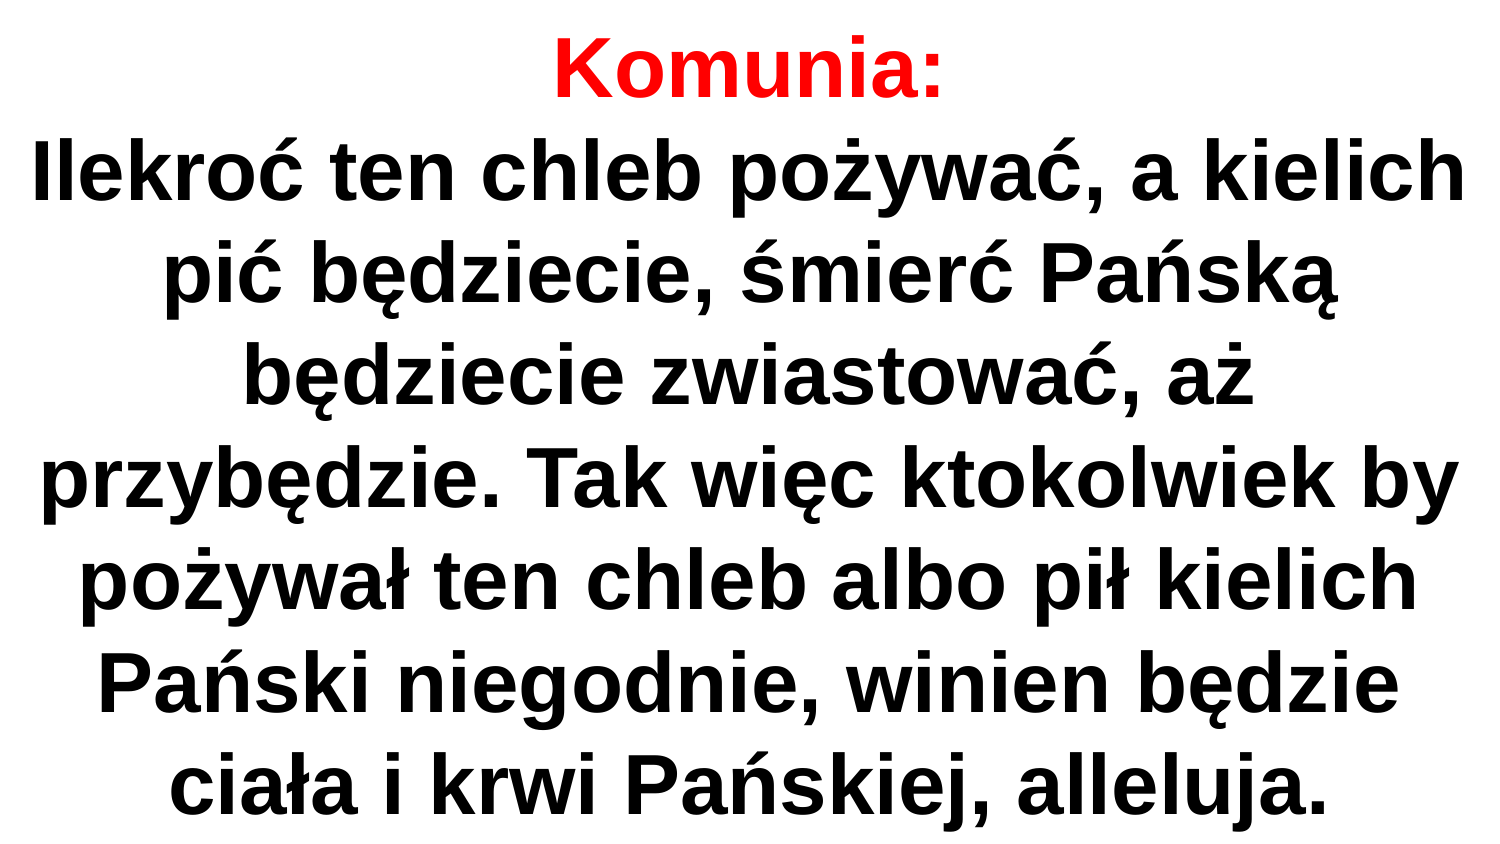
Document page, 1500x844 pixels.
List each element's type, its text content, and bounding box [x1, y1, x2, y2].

title Komunia: Ilekroć ten chleb pożywać, a kielich pić będziecie, śmierć Pańską będziecie zwiastować, aż przybędzie. Tak więc ktokolwiek by pożywał ten chleb albo pił kielich Pański niegodnie, winien będzie ciała i krwi Pańskiej, alleluja. [0, 352, 1500, 491]
